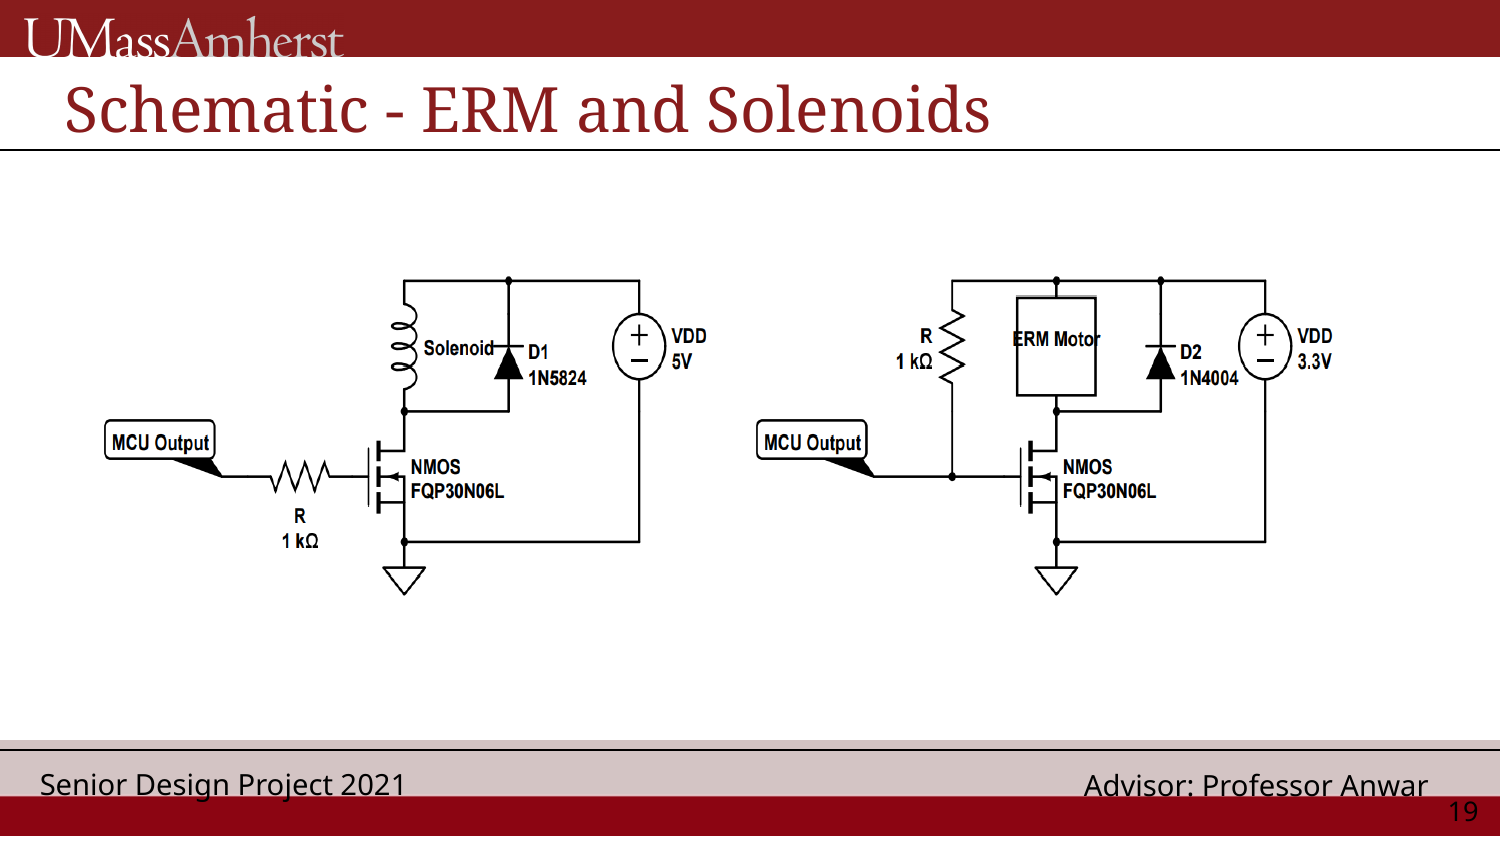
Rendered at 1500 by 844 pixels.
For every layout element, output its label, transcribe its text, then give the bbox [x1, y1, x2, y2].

picture [0, 751, 1500, 836]
picture [62, 156, 1401, 717]
title Schematic - ERM and Solenoids [50, 75, 1500, 141]
picture [0, 740, 1500, 749]
picture [0, 0, 1500, 57]
slide_number ‹#› [1403, 779, 1494, 844]
